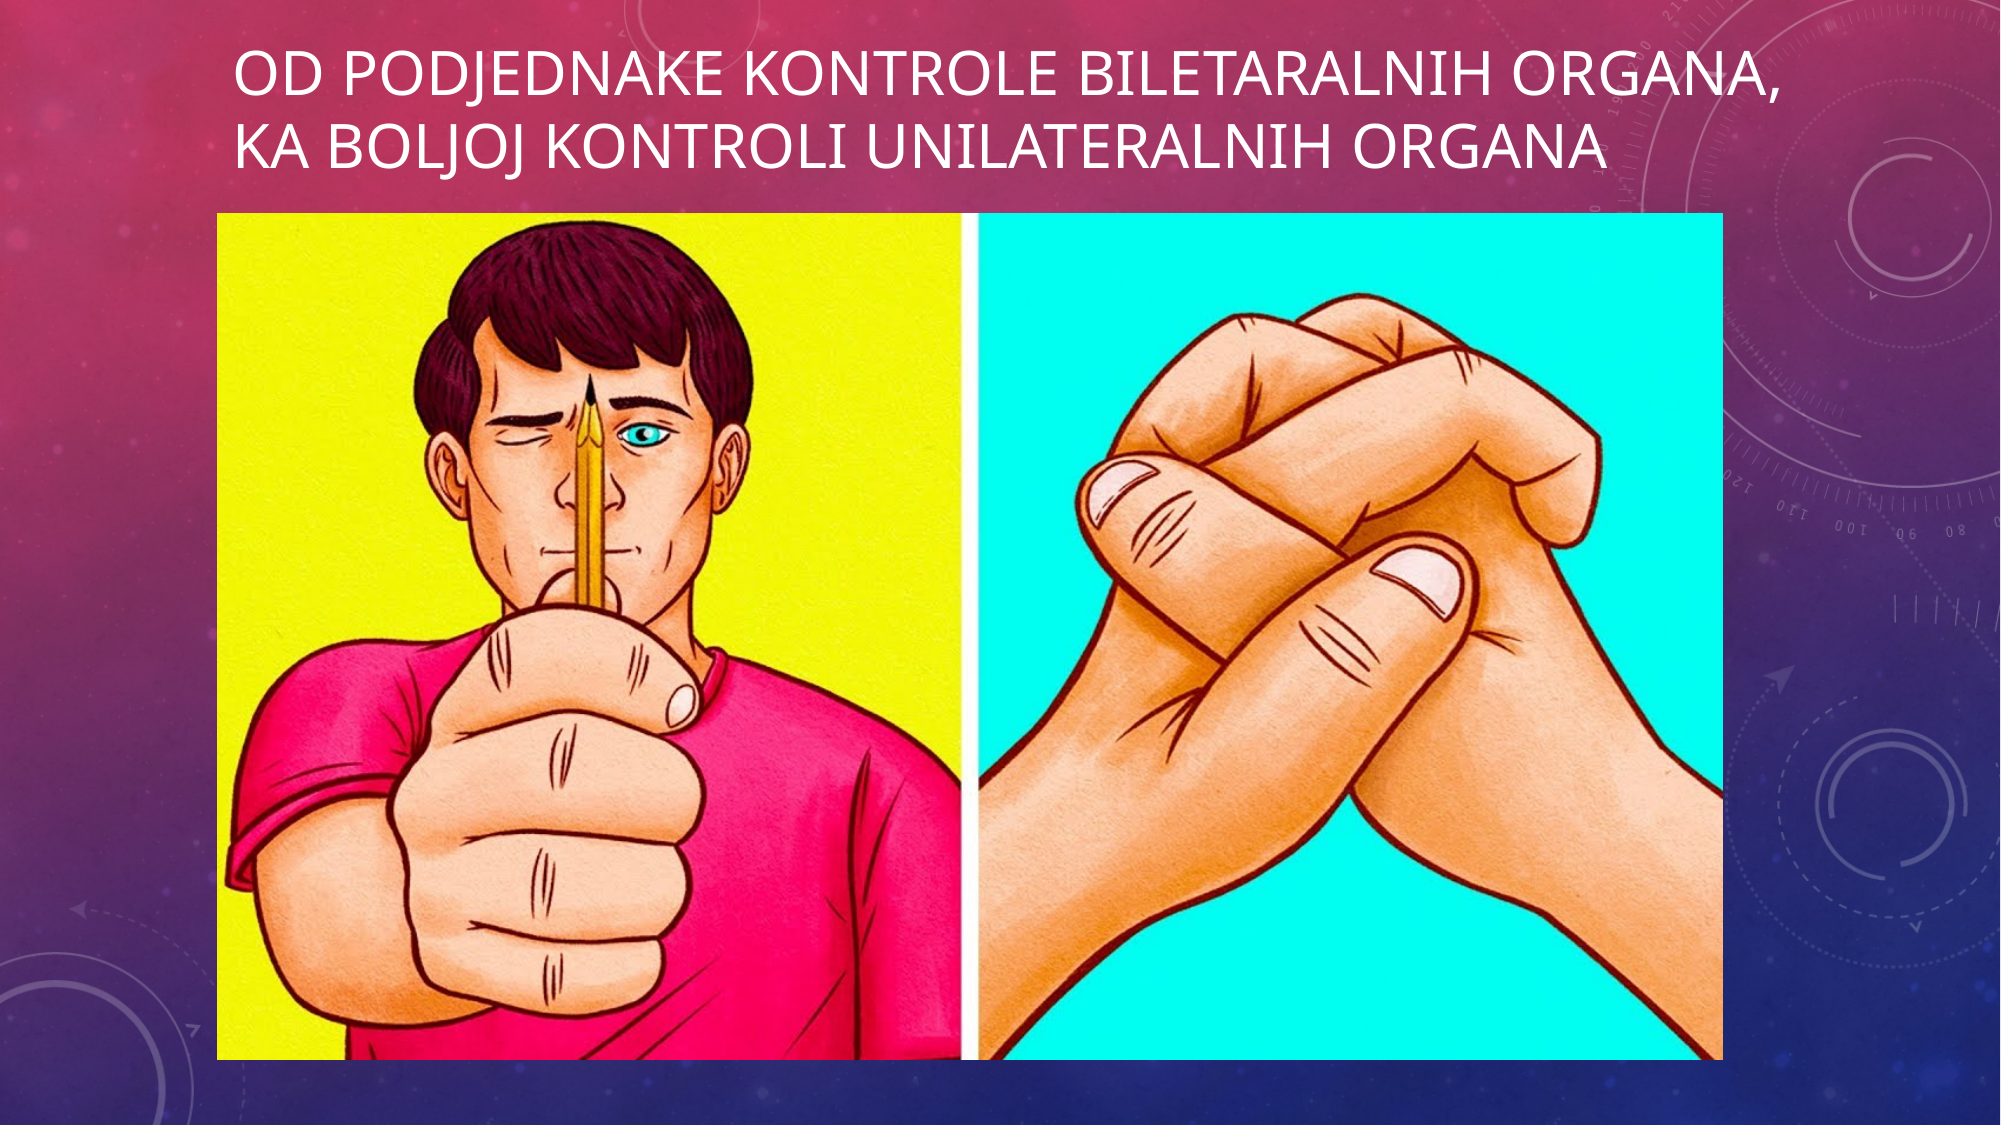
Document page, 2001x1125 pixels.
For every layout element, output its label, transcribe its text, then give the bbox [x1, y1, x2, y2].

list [217, 212, 1724, 1061]
title Od podjednake kontrole biletaralnih organa, ka boljoj kontroli unilateralnih organa [217, 24, 1880, 264]
picture [0, 0, 2001, 1125]
